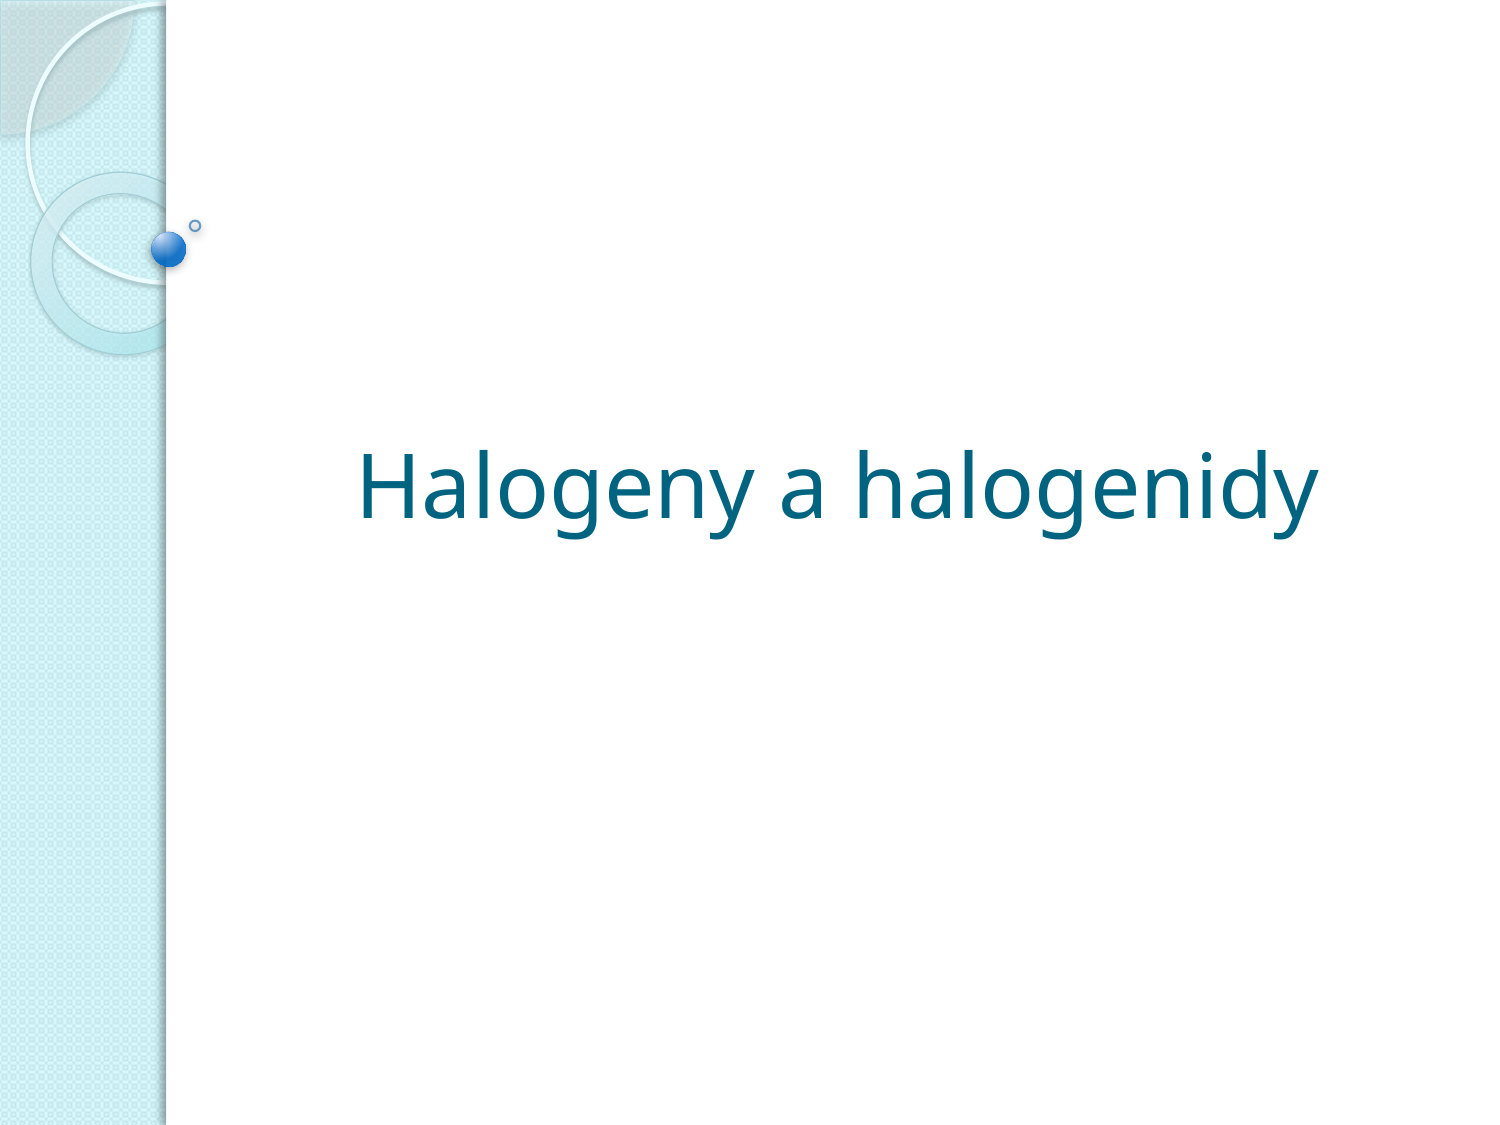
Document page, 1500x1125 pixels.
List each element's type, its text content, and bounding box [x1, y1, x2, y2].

title Halogeny a halogenidy [230, 302, 1446, 545]
